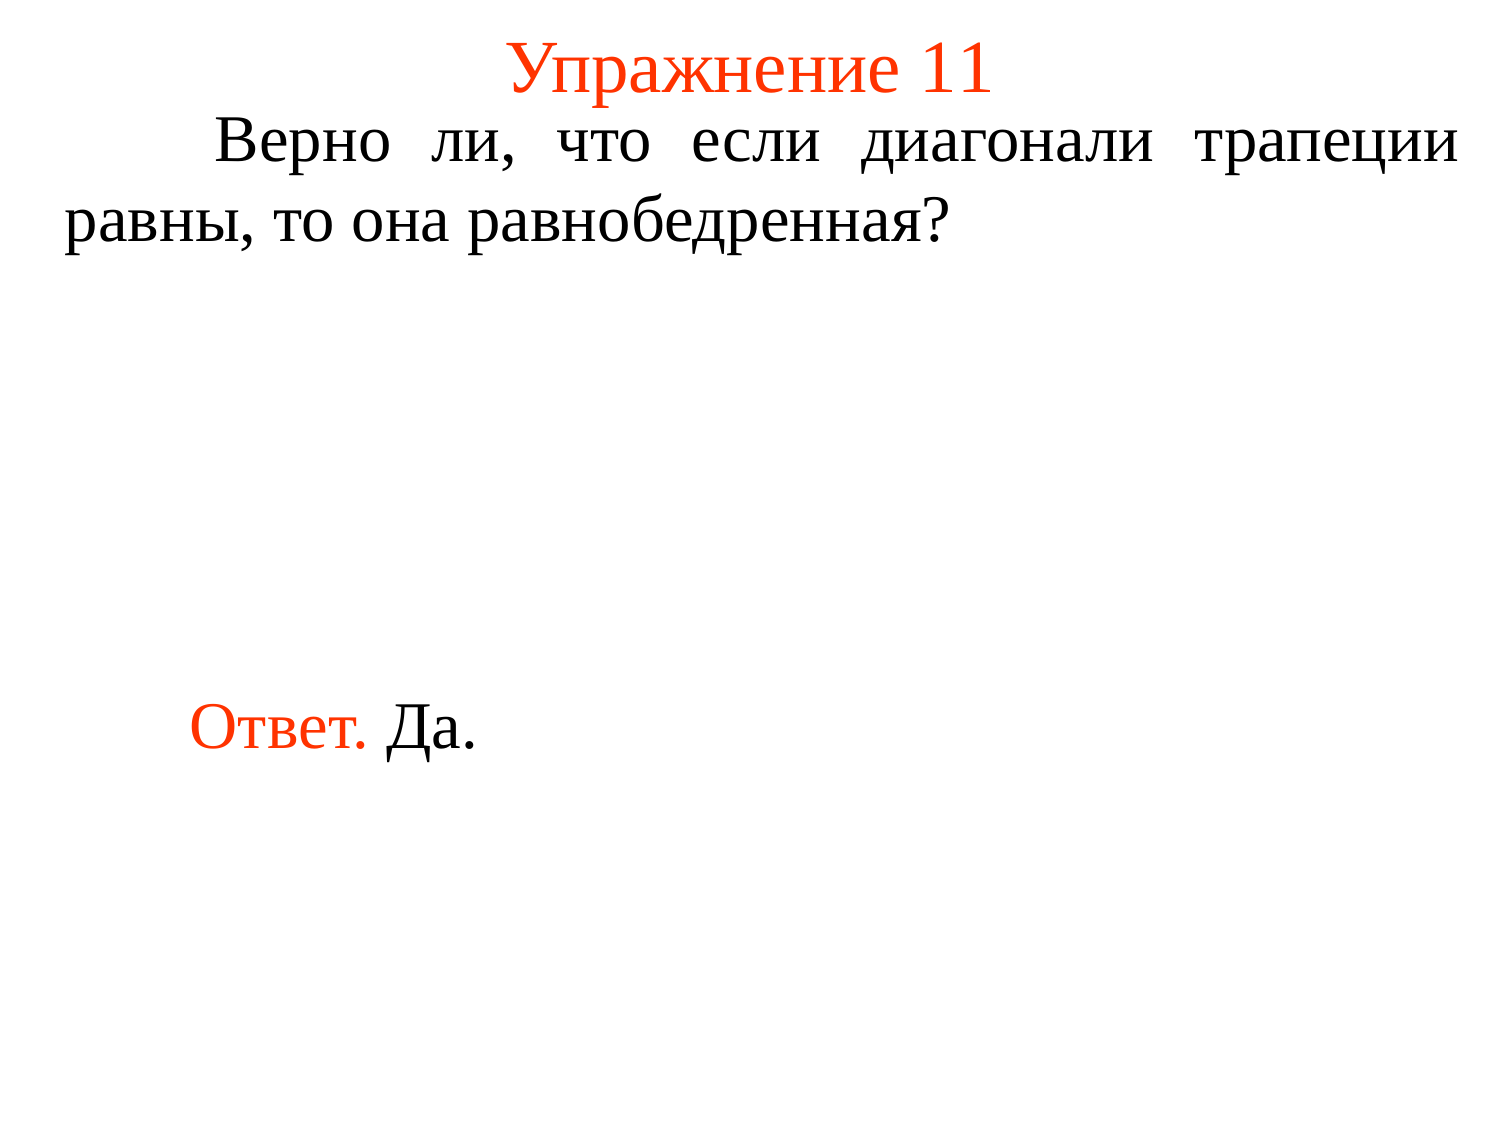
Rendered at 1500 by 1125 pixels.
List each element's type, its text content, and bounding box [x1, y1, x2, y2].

text_box Верно ли, что если диагонали трапеции равны, то она равнобедренная? [49, 87, 1475, 263]
text_box Ответ. Да. [24, 674, 1500, 770]
title Упражнение 11 [112, 24, 1388, 87]
